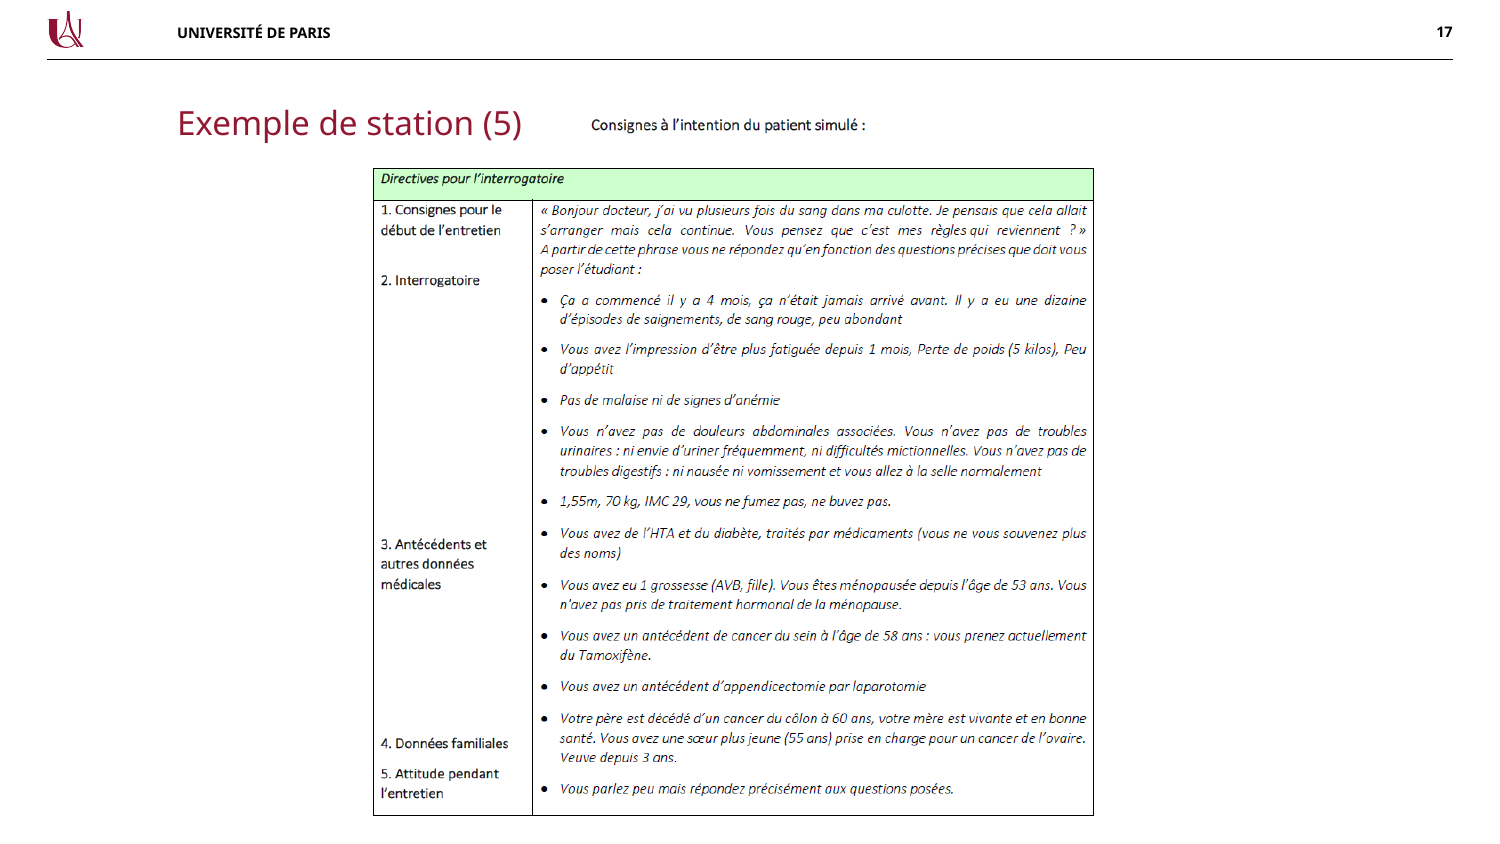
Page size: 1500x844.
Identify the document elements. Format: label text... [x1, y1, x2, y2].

picture [47, 11, 84, 48]
list Exemple de station (5) [177, 106, 1453, 154]
picture [362, 117, 1112, 826]
